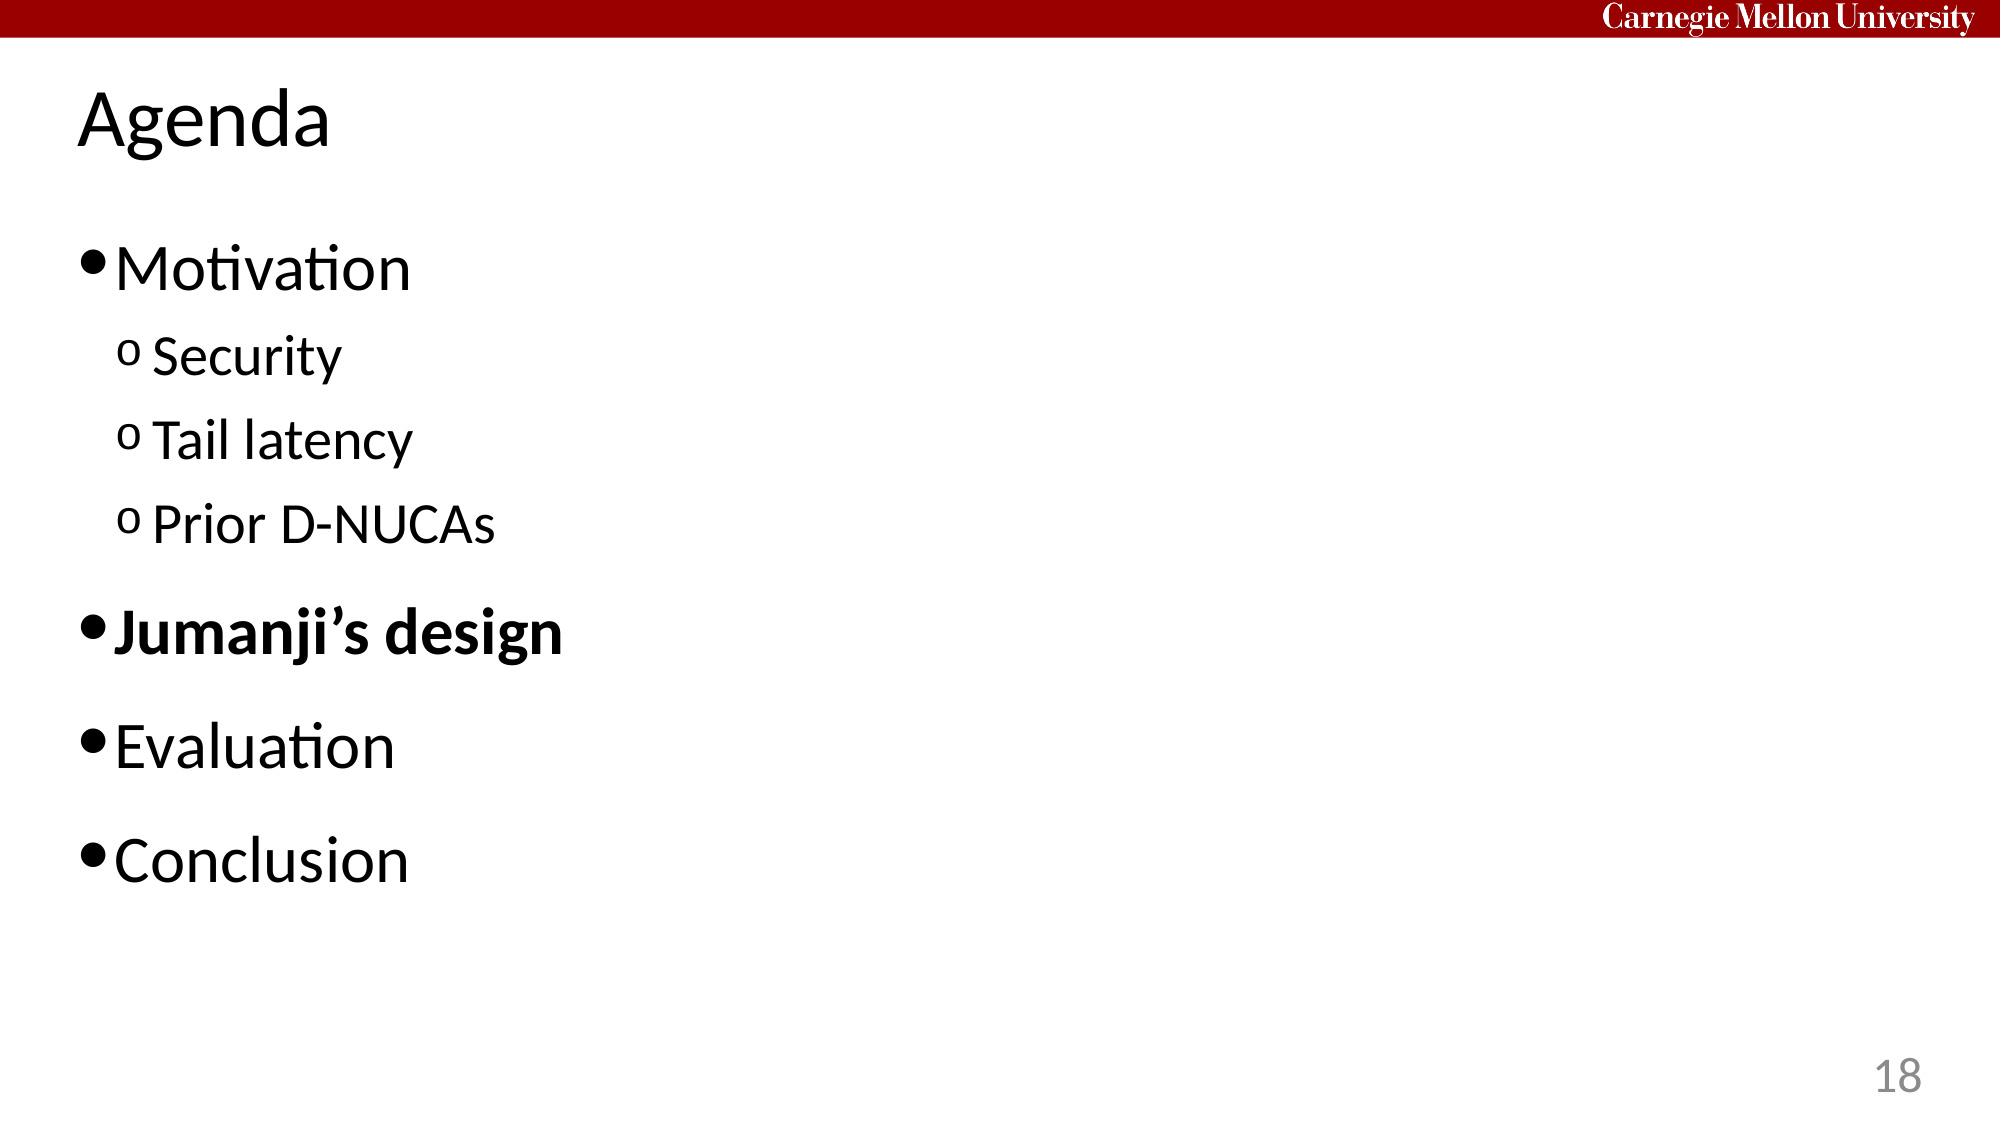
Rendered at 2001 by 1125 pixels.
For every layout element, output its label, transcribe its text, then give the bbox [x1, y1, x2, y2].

list Motivation Security Tail latency Prior D-NUCAs Jumanji’s design Evaluation Conclusion [62, 224, 1938, 1014]
title Agenda [62, 67, 1938, 195]
slide_number 18 [1487, 1042, 1938, 1103]
